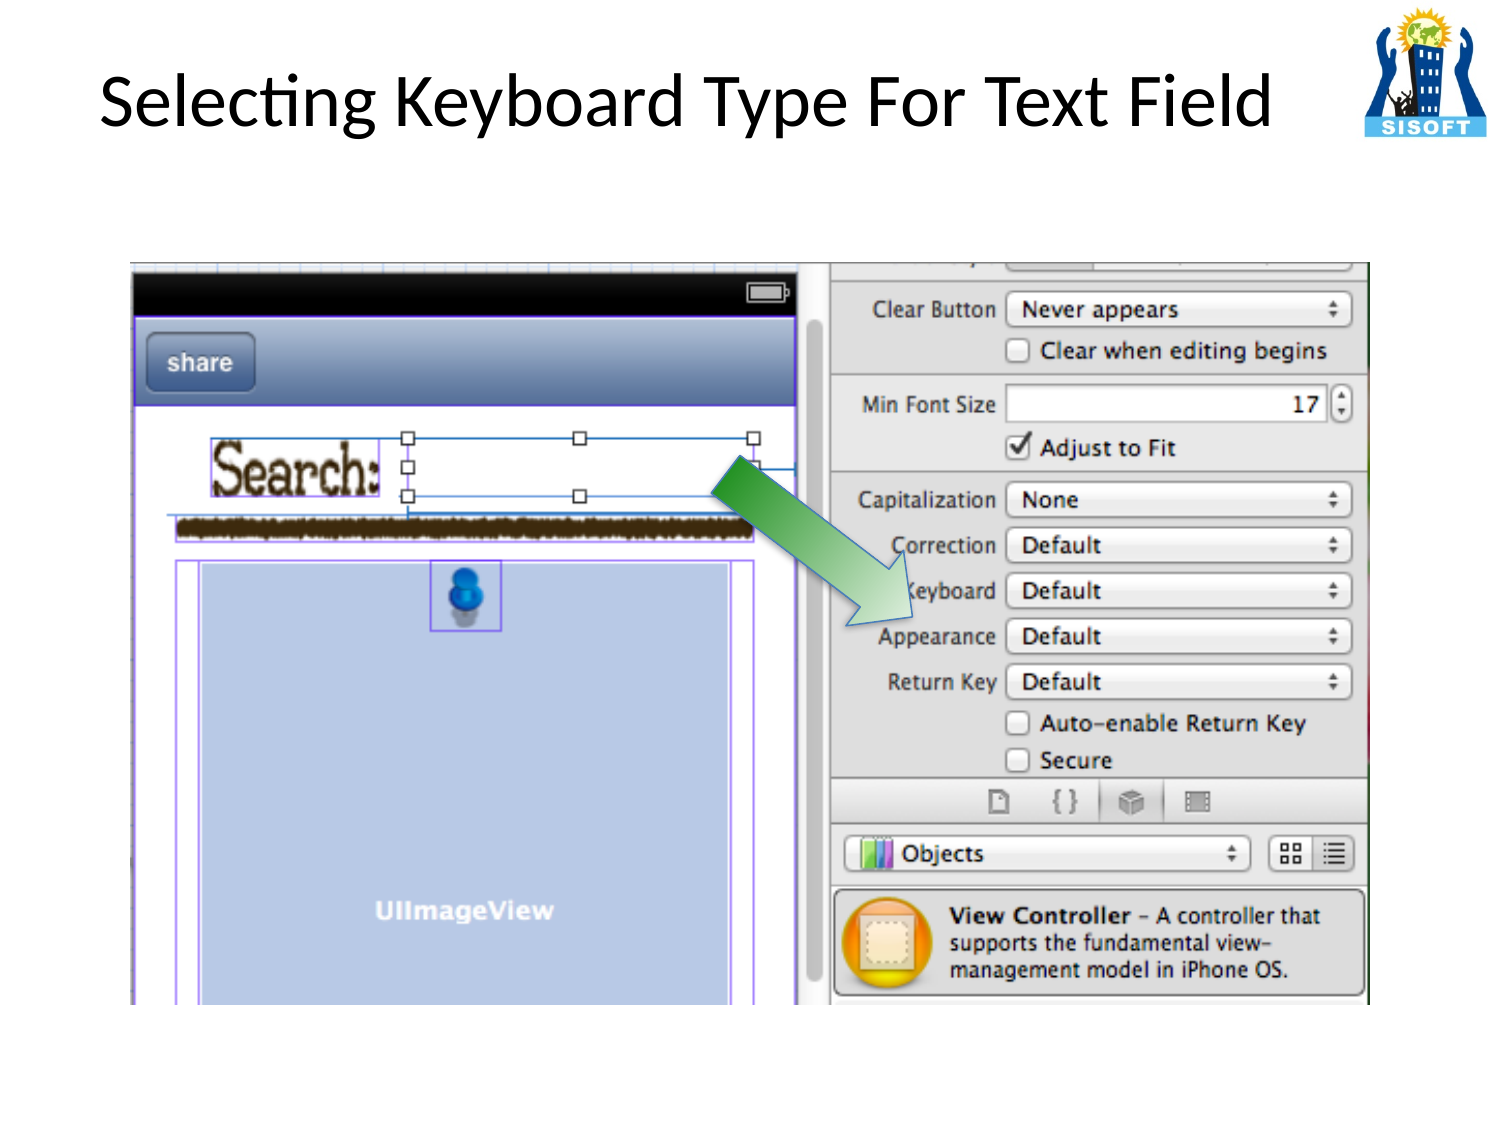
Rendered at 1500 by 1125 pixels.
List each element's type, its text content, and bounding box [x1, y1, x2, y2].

picture [1345, 0, 1500, 150]
title Selecting Keyboard Type For Text Field [12, 42, 1363, 213]
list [130, 262, 1370, 1006]
